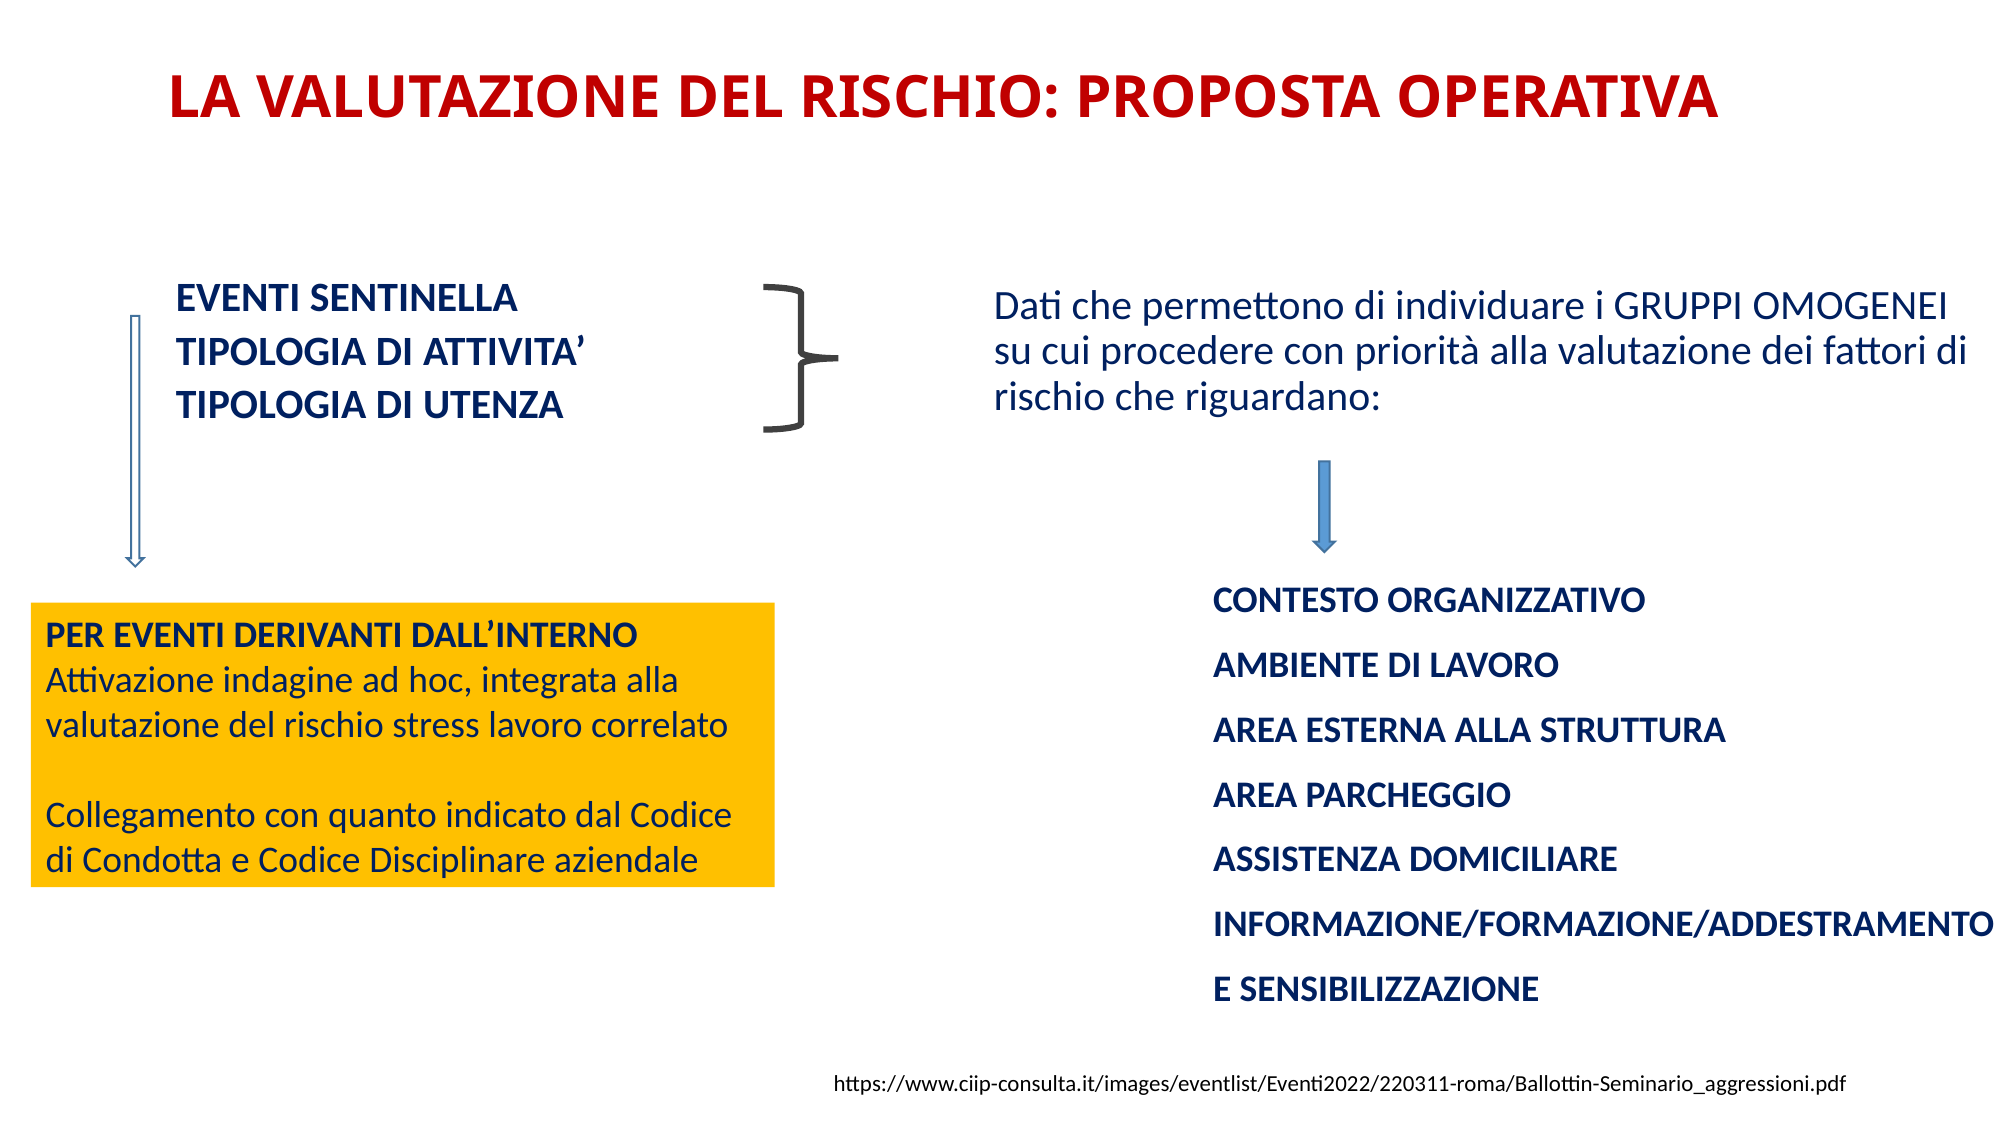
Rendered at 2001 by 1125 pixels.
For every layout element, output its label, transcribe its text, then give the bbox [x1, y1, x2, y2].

text_box [763, 286, 839, 431]
text_box CONTESTO ORGANIZZATIVO AMBIENTE DI LAVORO AREA ESTERNA ALLA STRUTTURA AREA PARCHEGGIO ASSISTENZA DOMICILIARE INFORMAZIONE/FORMAZIONE/ADDESTRAMENTO E SENSIBILIZZAZIONE [1198, 564, 2000, 1017]
text_box https://www.ciip-consulta.it/images/eventlist/Eventi2022/220311-roma/Ballottin-Seminario_aggressioni.pdf [819, 1061, 1965, 1104]
text_box Dati che permettono di individuare i GRUPPI OMOGENEI su cui procedere con priorità alla valutazione dei fattori di rischio che riguardano: [978, 276, 1995, 494]
text_box [1311, 460, 1338, 554]
list EVENTI SENTINELLA TIPOLOGIA DI ATTIVITA’ TIPOLOGIA DI UTENZA [122, 155, 2000, 491]
title LA VALUTAZIONE DEL RISCHIO: PROPOSTA OPERATIVA [152, 41, 2000, 156]
text_box PER EVENTI DERIVANTI DALL’INTERNO Attivazione indagine ad hoc, integrata alla valutazione del rischio stress lavoro correlato Collegamento con quanto indicato dal Codice di Condotta e Codice Disciplinare aziendale [30, 602, 775, 888]
text_box [124, 314, 146, 568]
